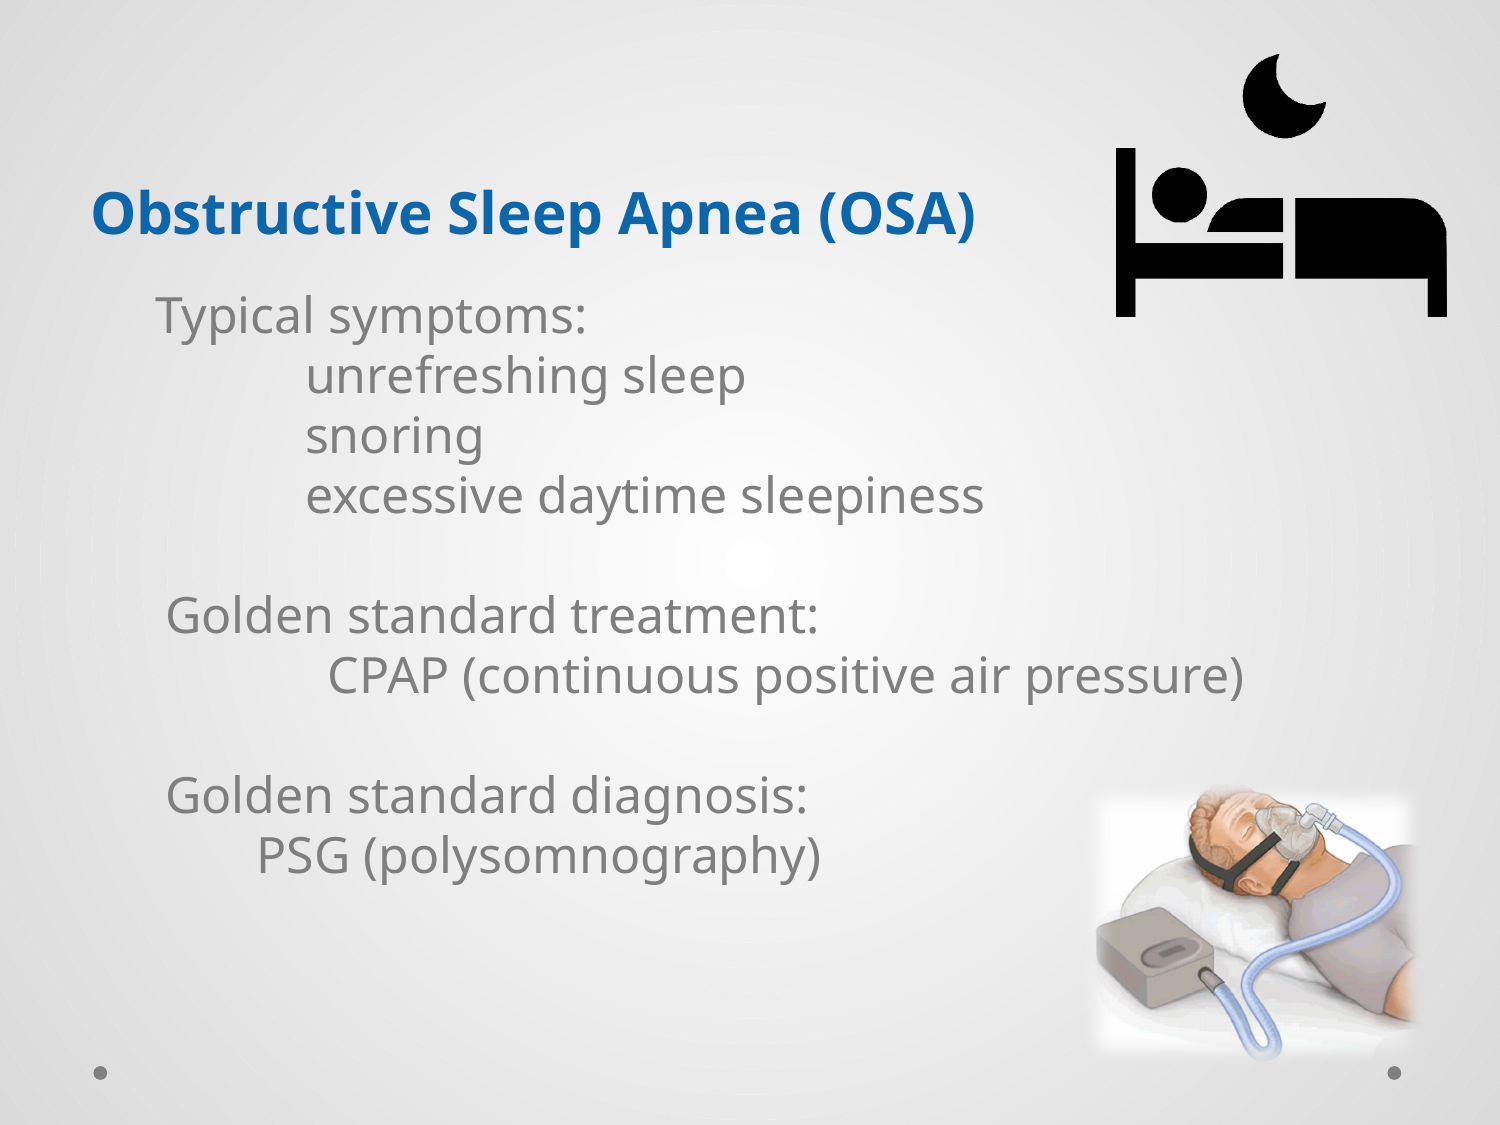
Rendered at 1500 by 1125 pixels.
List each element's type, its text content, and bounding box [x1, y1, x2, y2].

picture [1115, 54, 1448, 318]
list Obstructive Sleep Apnea (OSA) Typical symptoms: unrefreshing sleep snoring excessive daytime sleepiness Golden standard treatment: CPAP (continuous positive air pressure) Golden standard diagnosis: PSG (polysomnography) [74, 125, 1426, 965]
picture [1079, 780, 1426, 1069]
